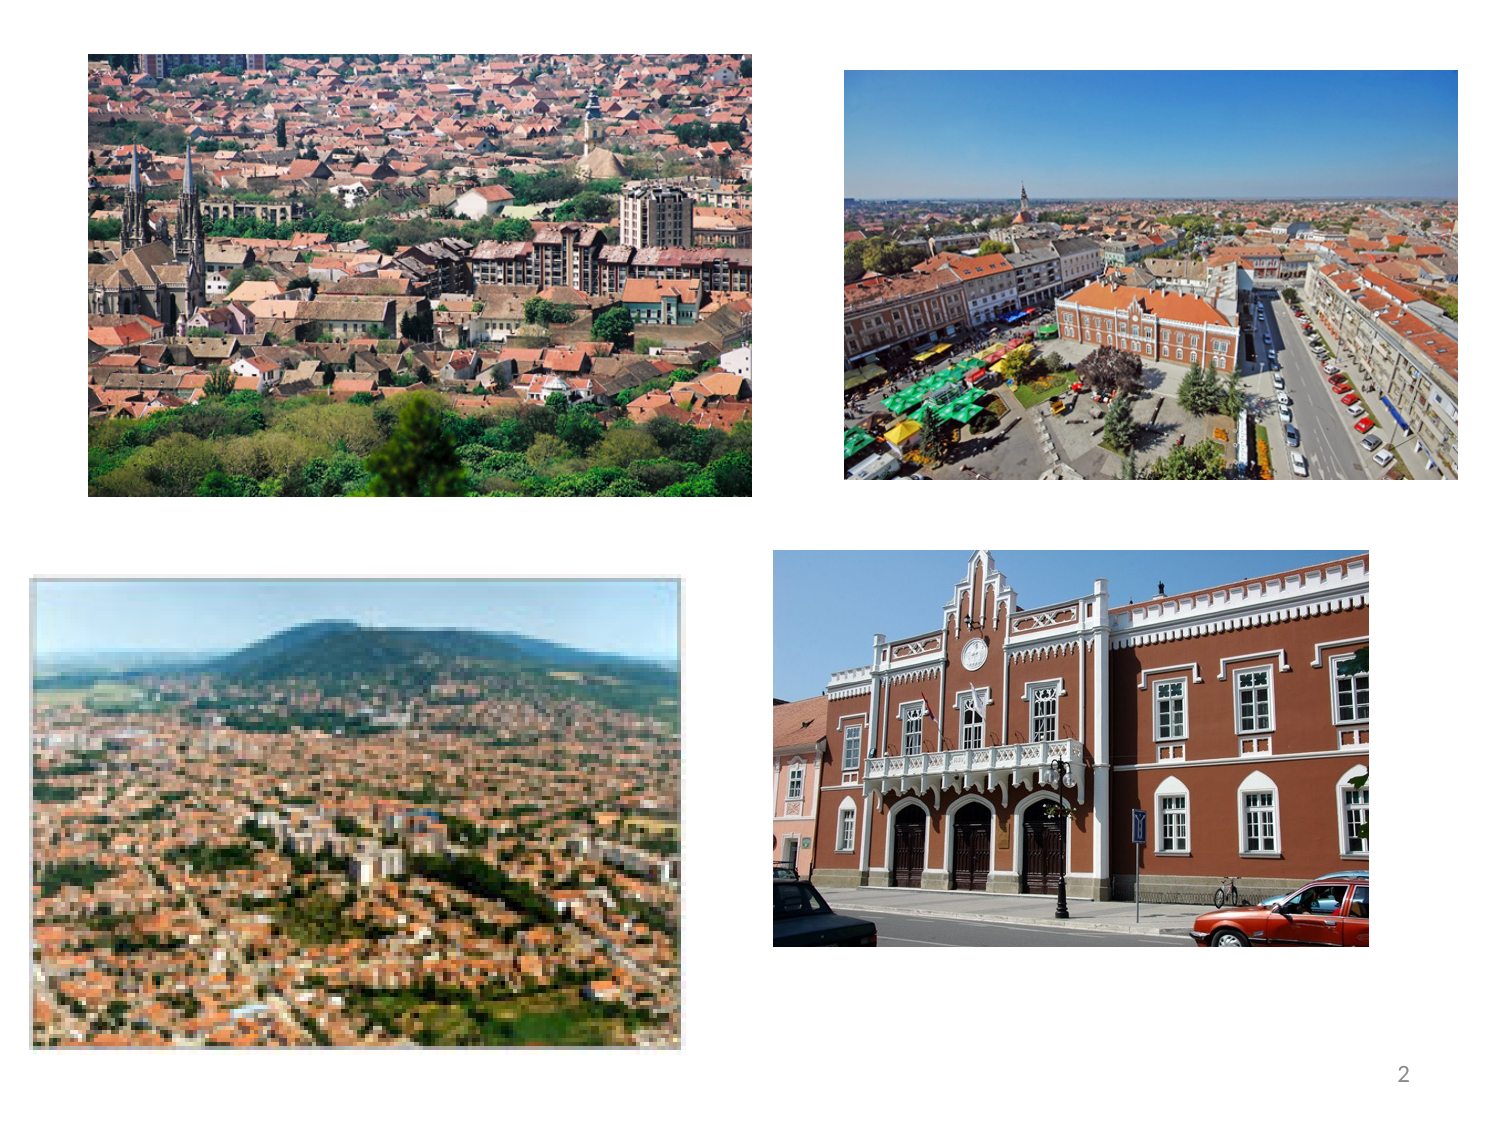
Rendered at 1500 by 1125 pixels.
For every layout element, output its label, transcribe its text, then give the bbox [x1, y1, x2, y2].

slide_number 2 [1074, 1042, 1425, 1103]
picture [88, 54, 752, 497]
picture [773, 550, 1369, 948]
picture [844, 70, 1459, 481]
picture [29, 574, 687, 1055]
